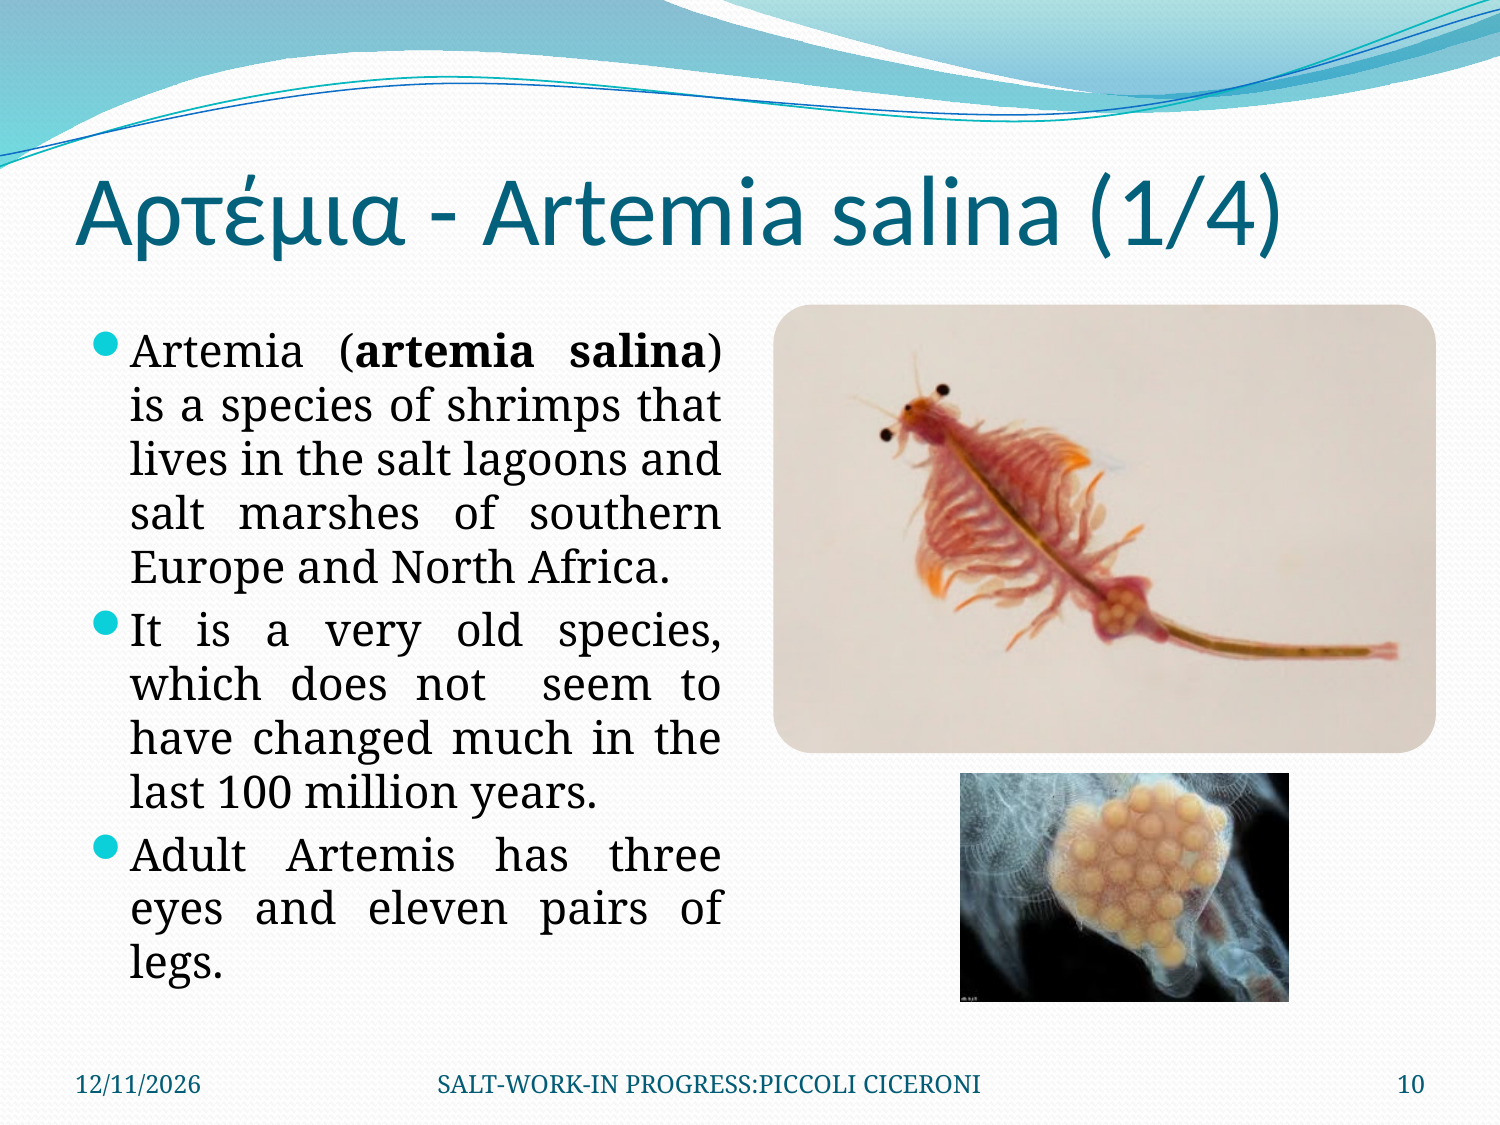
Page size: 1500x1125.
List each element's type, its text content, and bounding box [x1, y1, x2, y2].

list Artemia (artemia salina) is a species of shrimps that lives in the salt lagoons and salt marshes of southern Europe and North Africa. It is a very old species, which does not seem to have changed much in the last 100 million years. Adult Artemis has three eyes and eleven pairs of legs. [75, 314, 738, 1043]
slide_number 10 [1299, 1042, 1425, 1103]
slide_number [75, 1042, 425, 1103]
title Αρτέμια - Artemia salina (1/4) [75, 78, 1425, 266]
picture [960, 773, 1290, 1002]
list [773, 304, 1437, 754]
footer SALT-WORK-IN PROGRESS:PICCOLI CICERONI [437, 1042, 988, 1103]
